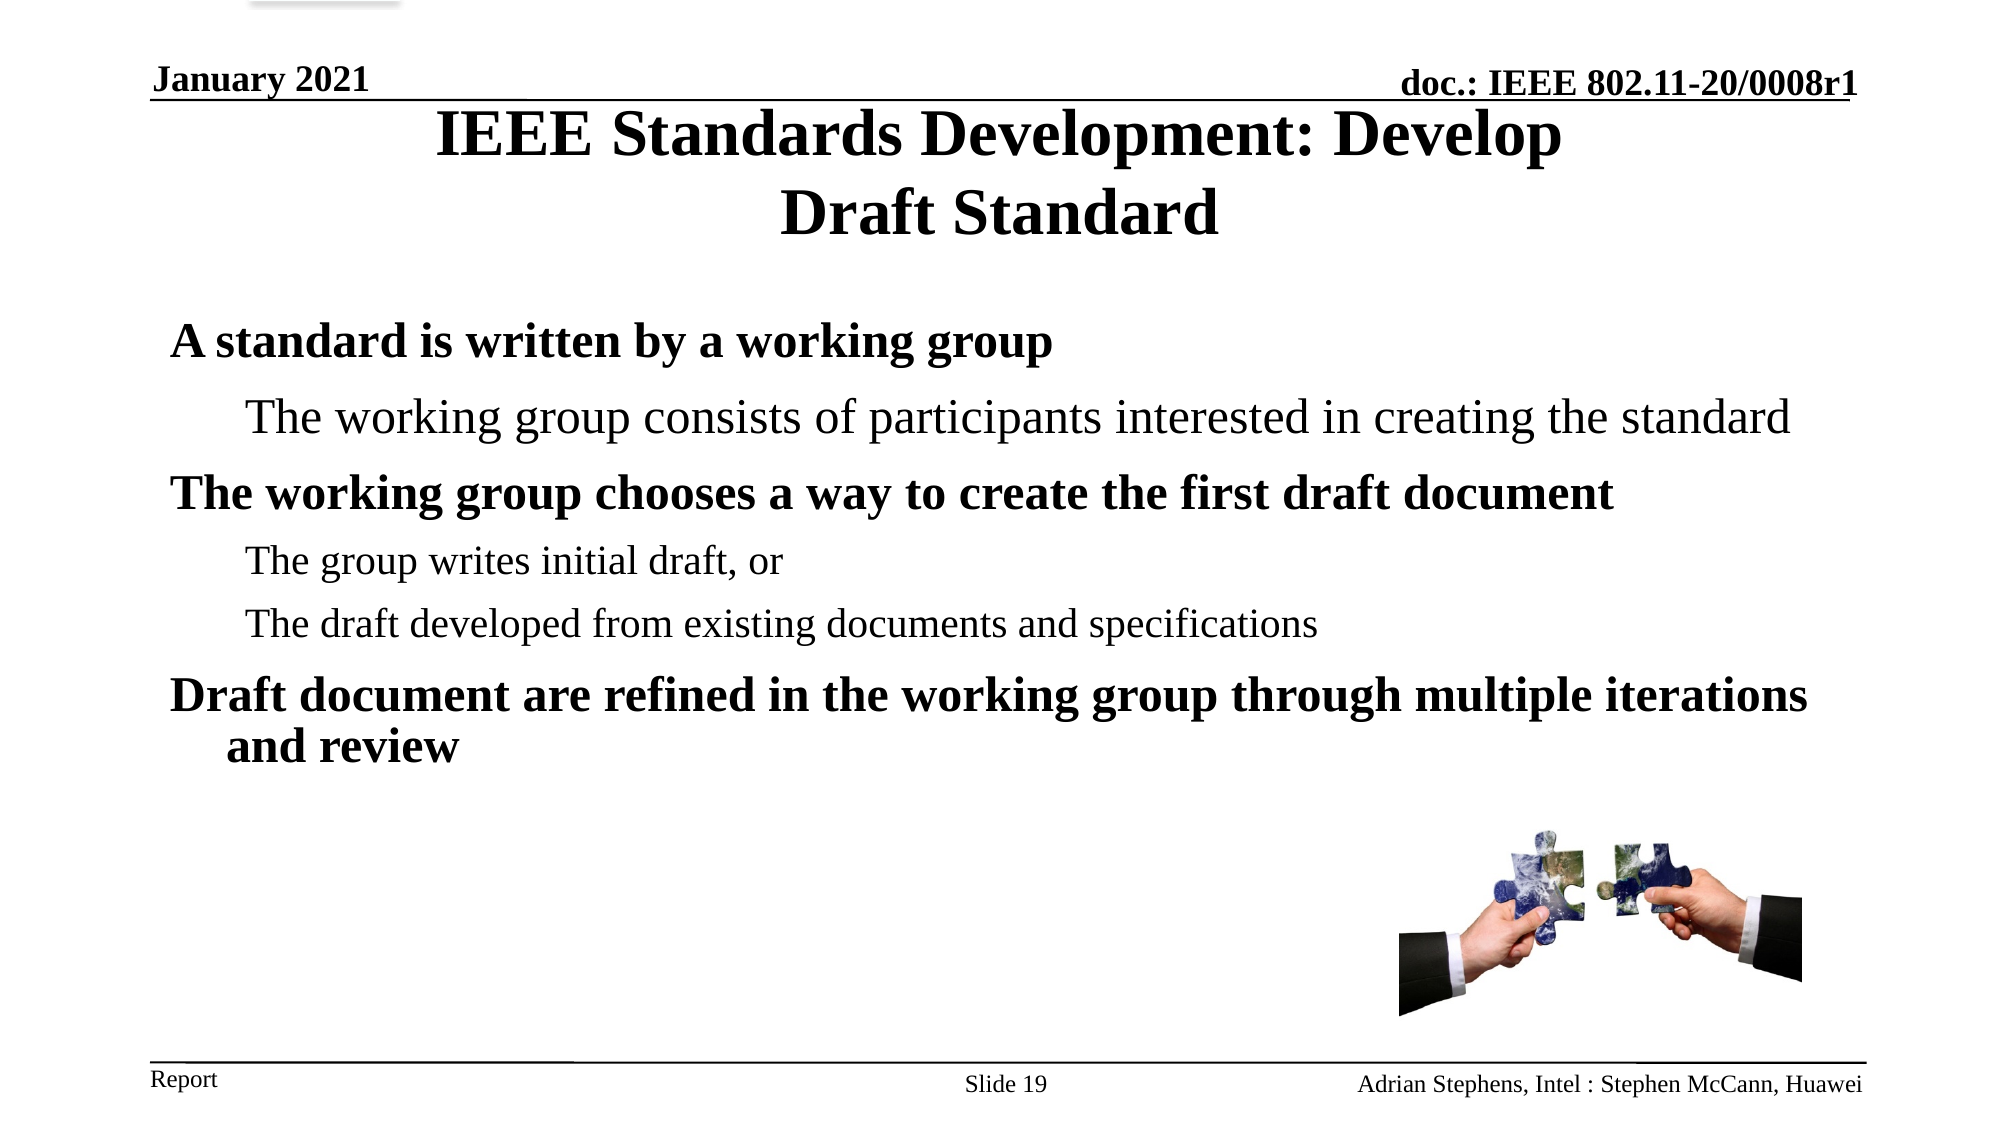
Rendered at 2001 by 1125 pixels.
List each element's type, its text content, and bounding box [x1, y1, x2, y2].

title IEEE Standards Development: Develop Draft Standard [352, 112, 1648, 225]
text_box Slide 19 [949, 1060, 1088, 1098]
text_box Adrian Stephens, Intel : Stephen McCann, Huawei [1342, 1060, 1886, 1098]
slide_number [152, 54, 563, 100]
picture [1399, 796, 1803, 1048]
list A standard is written by a working group The working group consists of participants interested in creating the standard The working group chooses a way to create the first draft document The group writes initial draft, or The draft developed from existing documents and specifications Draft document are refined in the working group through multiple iterations and review [154, 309, 1862, 1054]
